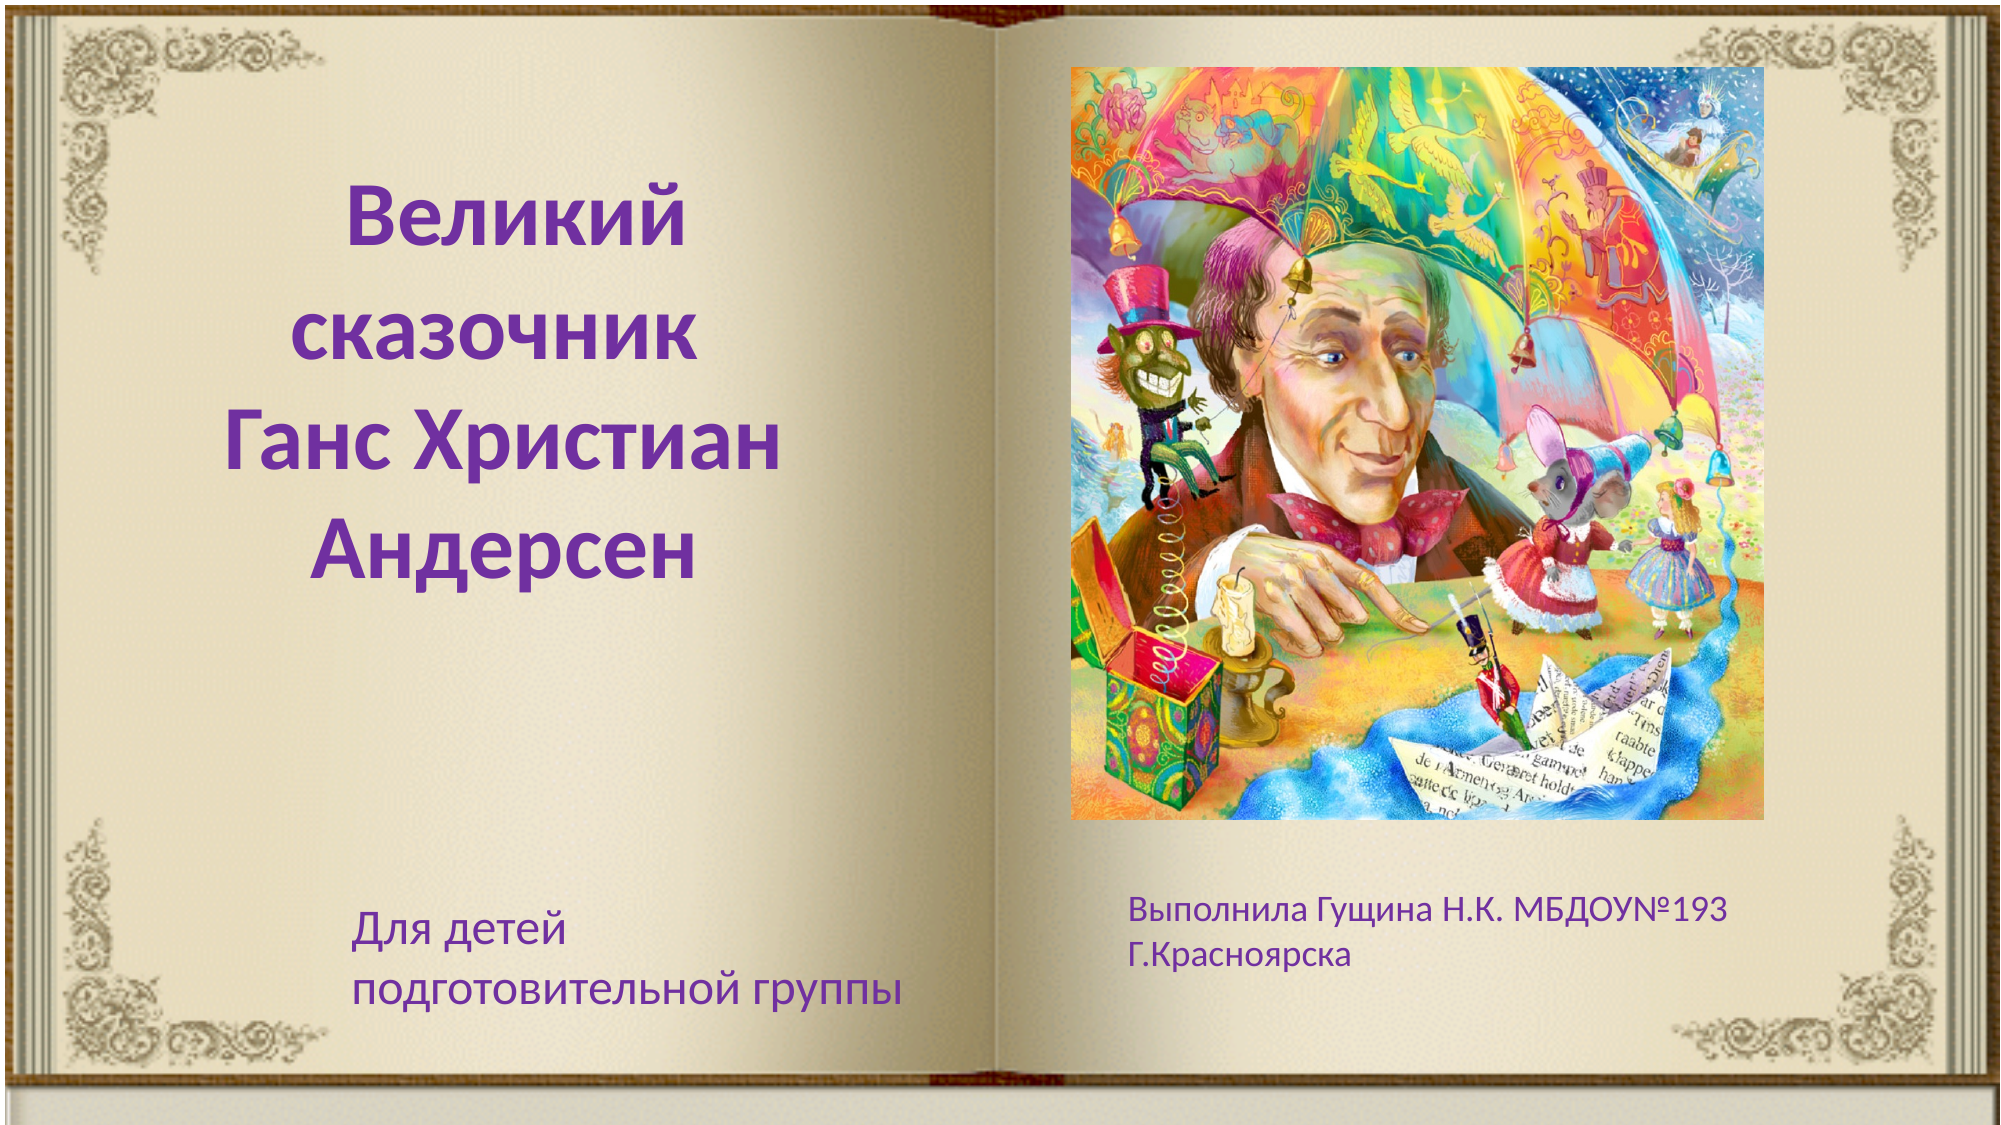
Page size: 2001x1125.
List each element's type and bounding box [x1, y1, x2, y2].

picture [1070, 67, 1764, 820]
list [5, 5, 2000, 1125]
